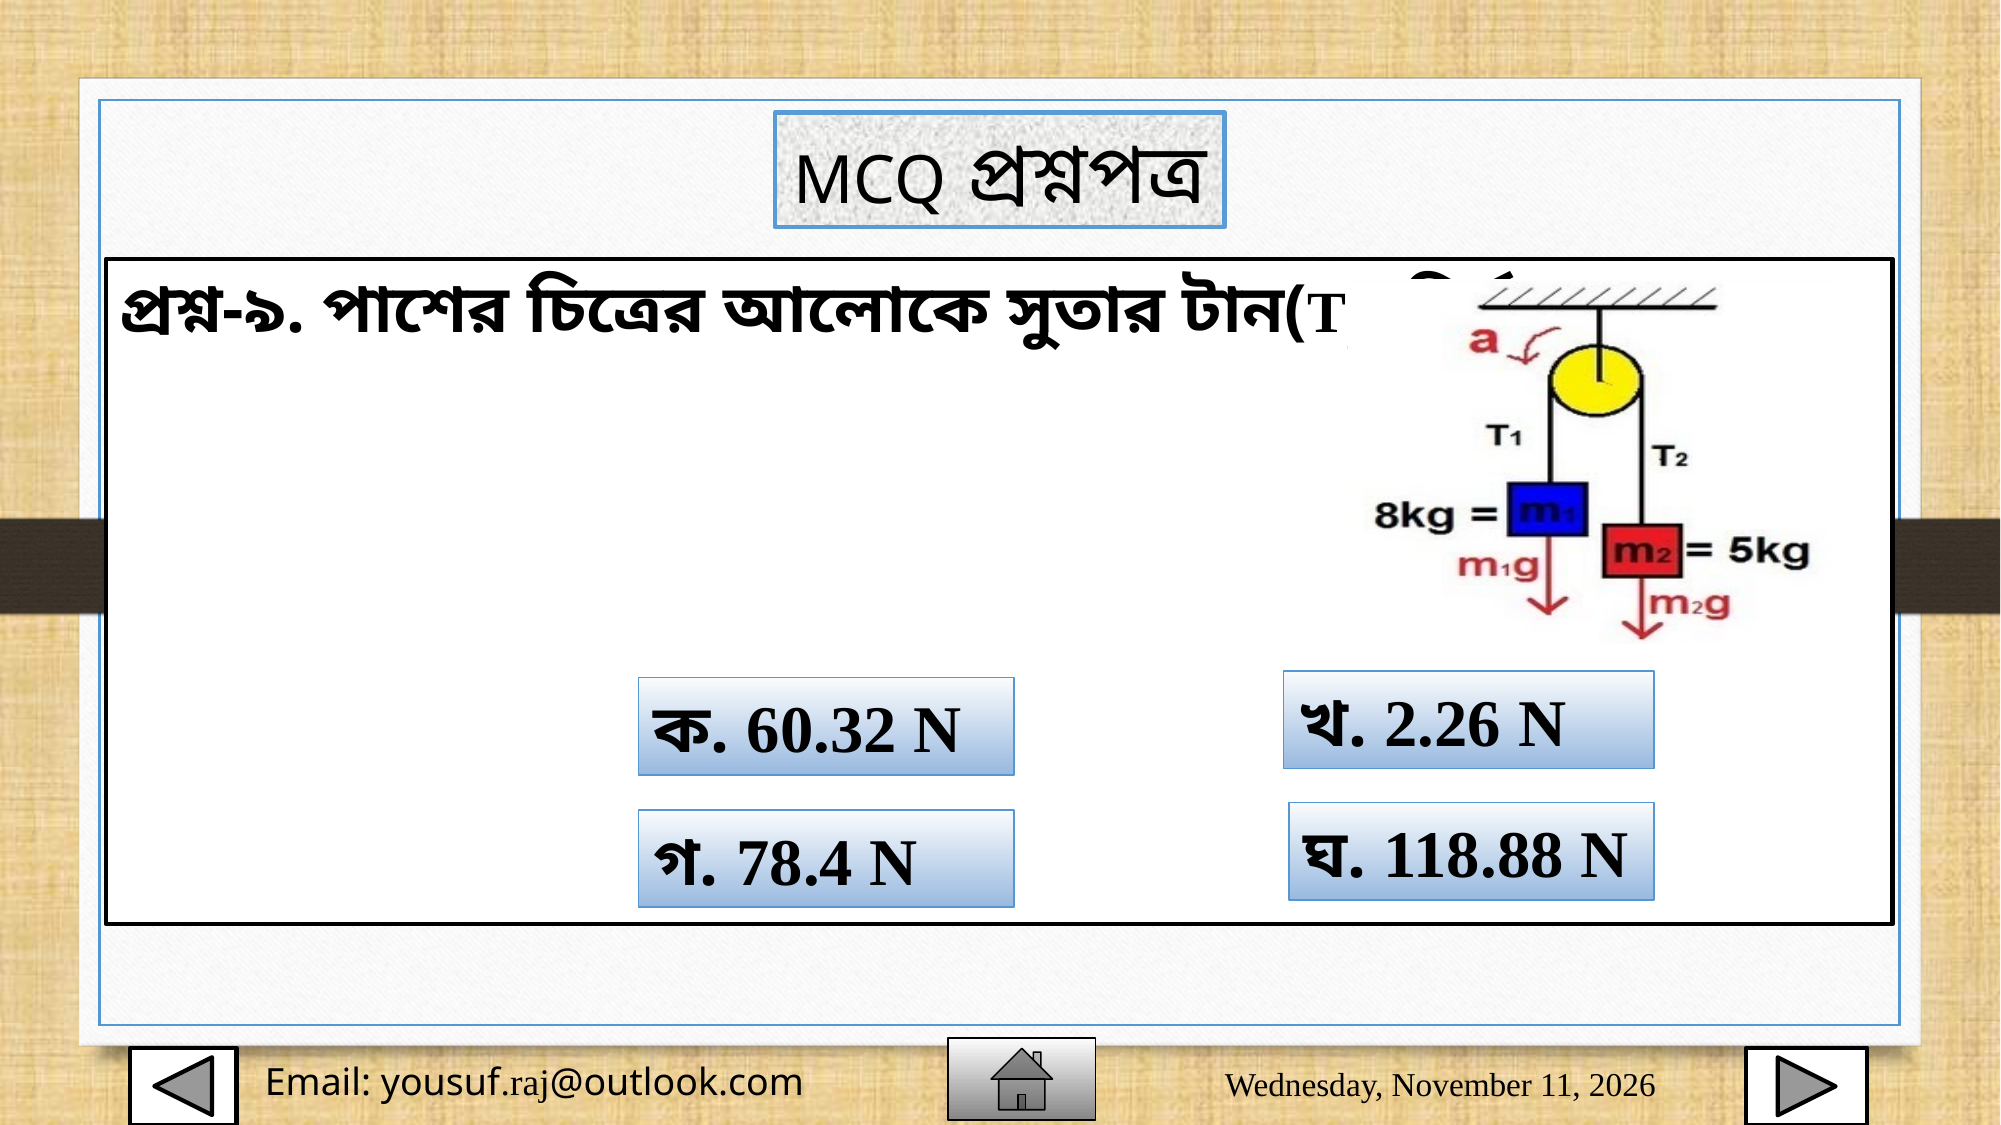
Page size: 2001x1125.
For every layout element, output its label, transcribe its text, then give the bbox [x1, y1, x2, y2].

text_box খ. 2.26 N [1283, 670, 1655, 769]
text_box প্রশ্ন-৯. পাশের চিত্রের আলোকে সুতার টান(T2) নির্ণয় কর। [104, 257, 1895, 926]
text_box ঘ. 118.88 N [1288, 802, 1655, 901]
text_box MCQ প্রশ্নপত্র [773, 110, 1227, 229]
picture [0, 0, 2001, 1125]
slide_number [1181, 1059, 1672, 1106]
text_box গ. 78.4 N [638, 809, 1015, 908]
text_box ক. 60.32 N [638, 677, 1015, 776]
